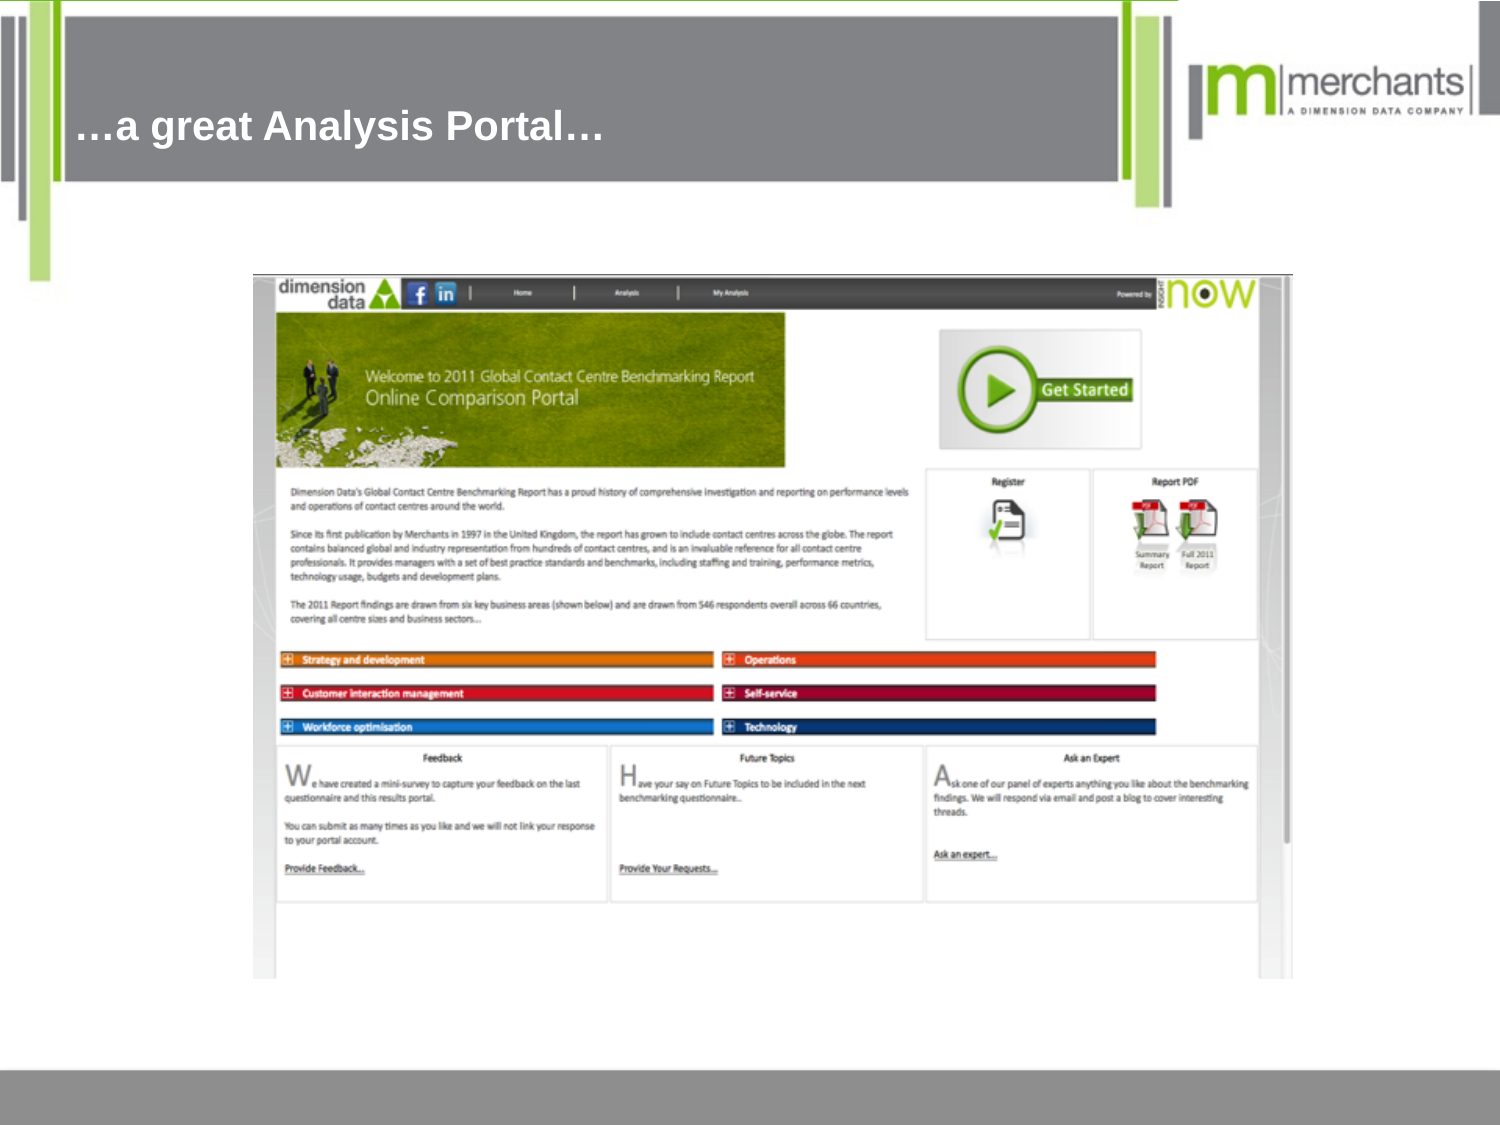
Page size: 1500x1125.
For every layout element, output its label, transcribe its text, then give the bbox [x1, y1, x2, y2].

picture [0, 0, 1500, 1070]
title …a great Analysis Portal… [73, 12, 1101, 150]
